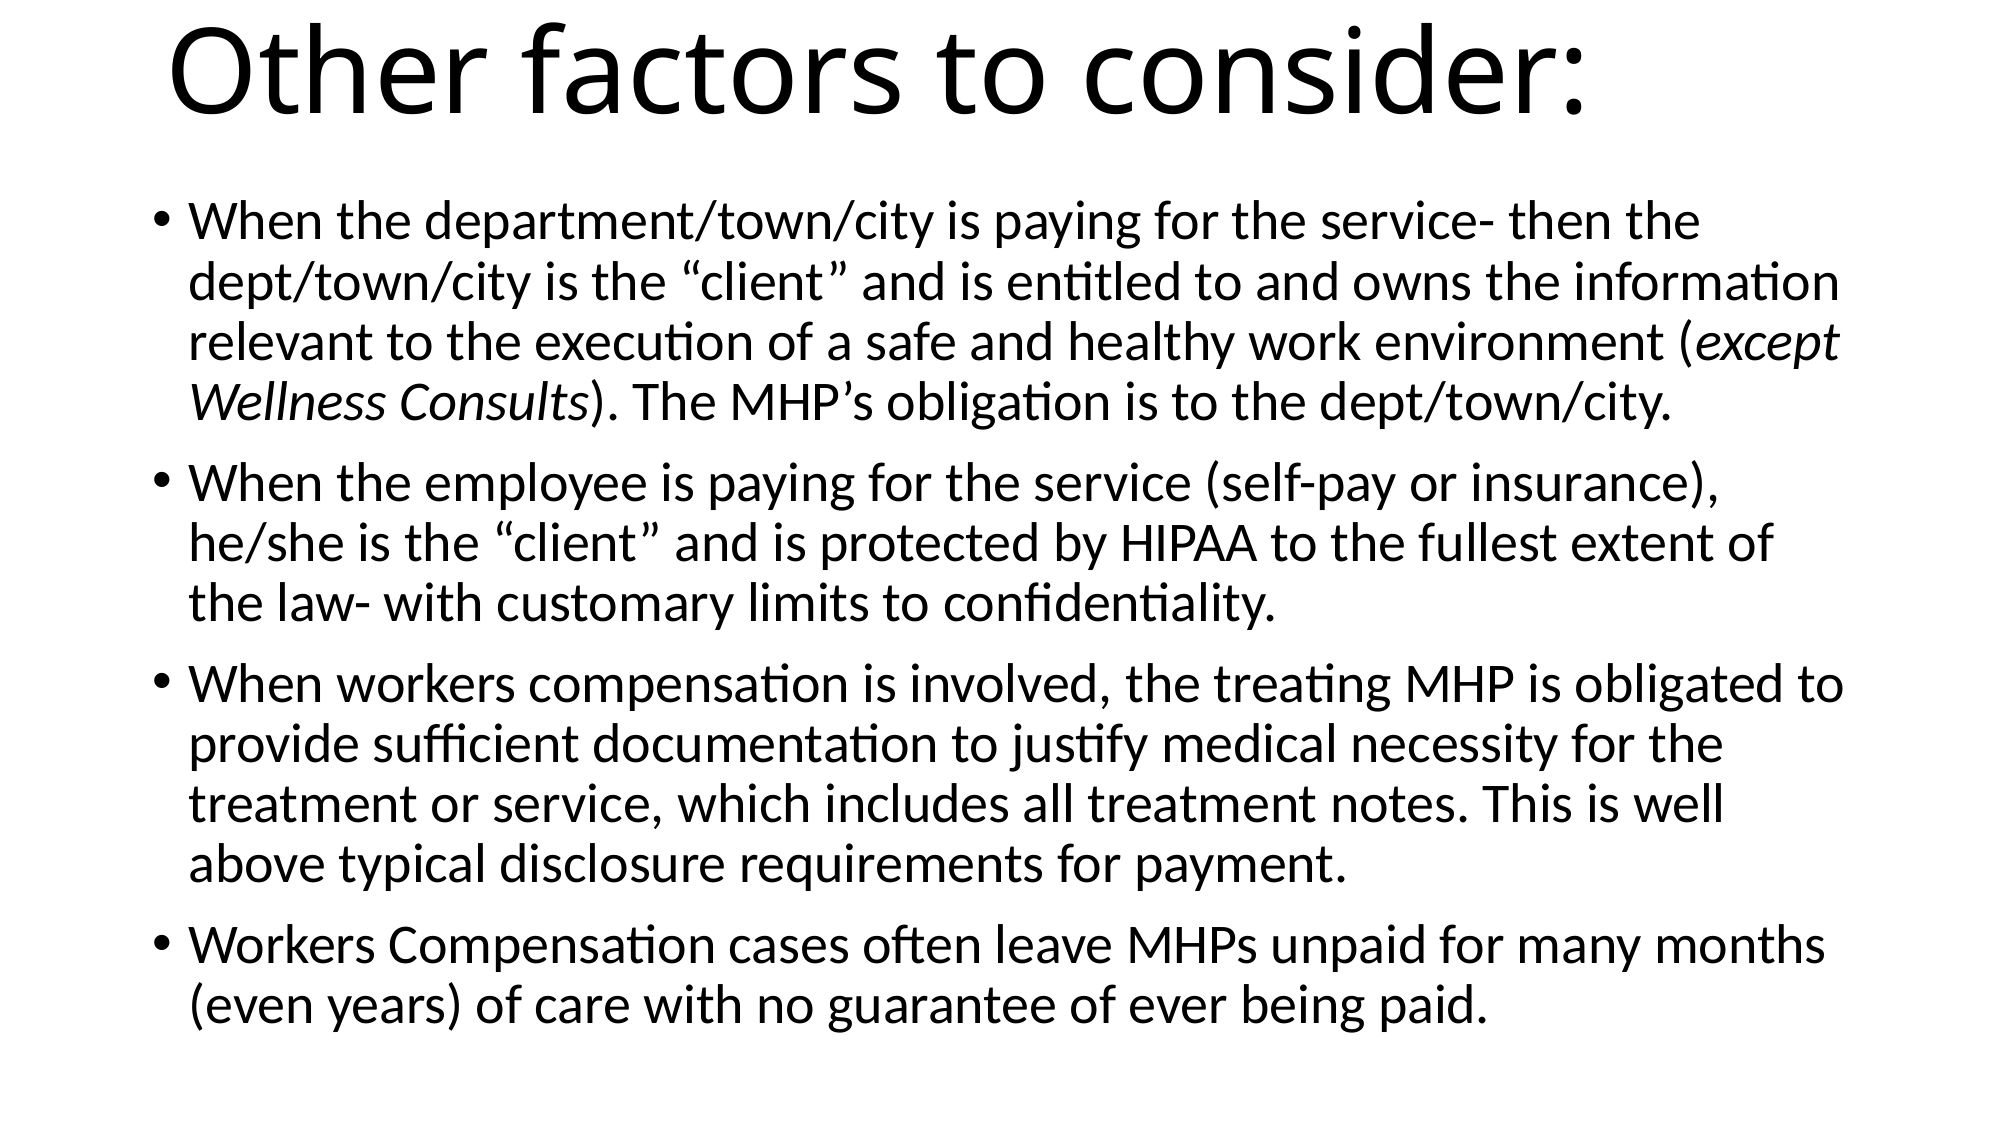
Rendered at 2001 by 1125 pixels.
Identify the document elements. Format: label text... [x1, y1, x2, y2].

list When the department/town/city is paying for the service- then the dept/town/city is the “client” and is entitled to and owns the information relevant to the execution of a safe and healthy work environment (except Wellness Consults). The MHP’s obligation is to the dept/town/city. When the employee is paying for the service (self-pay or insurance), he/she is the “client” and is protected by HIPAA to the fullest extent of the law- with customary limits to confidentiality. When workers compensation is involved, the treating MHP is obligated to provide sufficient documentation to justify medical necessity for the treatment or service, which includes all treatment notes. This is well above typical disclosure requirements for payment. Workers Compensation cases often leave MHPs unpaid for many months (even years) of care with no guarantee of ever being paid. [137, 184, 1863, 1100]
title Other factors to consider: [150, 0, 1876, 185]
